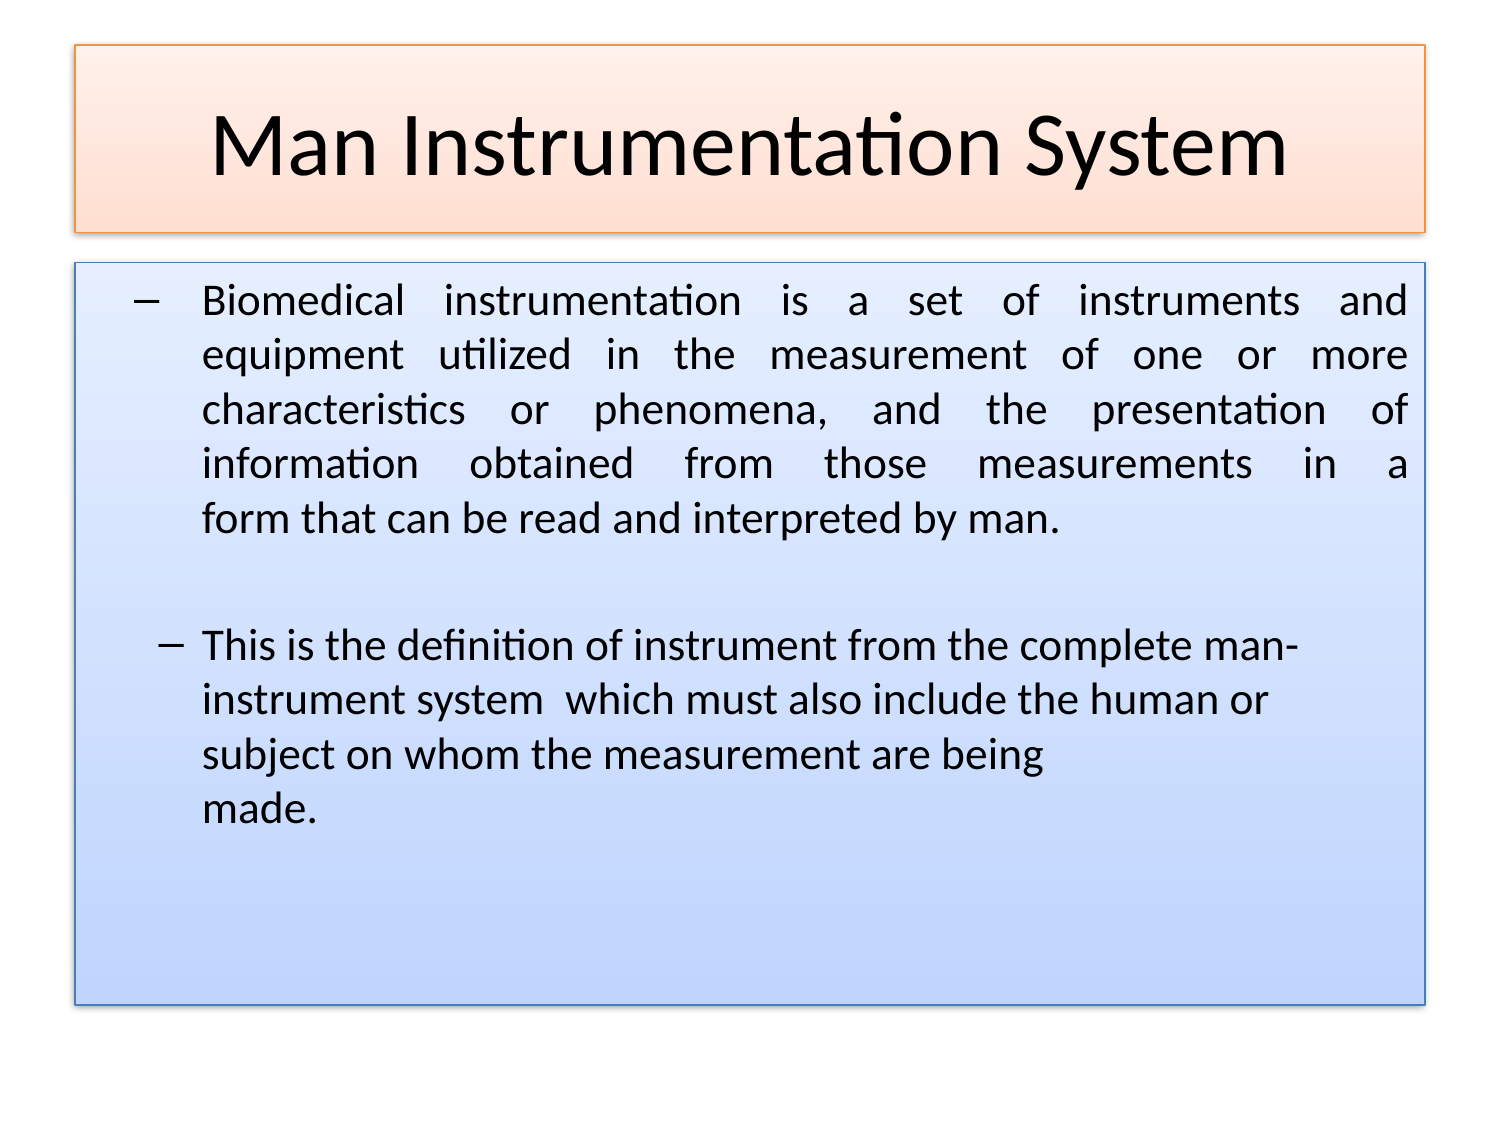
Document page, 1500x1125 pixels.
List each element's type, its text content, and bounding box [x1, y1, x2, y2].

title Man Instrumentation System [74, 44, 1426, 233]
list Biomedical instrumentation is a set of instruments and equipment utilized in the measurement of one or more characteristics or phenomena, and the presentation of information obtained from those measurements in a form that can be read and interpreted by man. This is the definition of instrument from the complete man-instrument system which must also include the human or subject on whom the measurement are being made. [74, 262, 1426, 1006]
